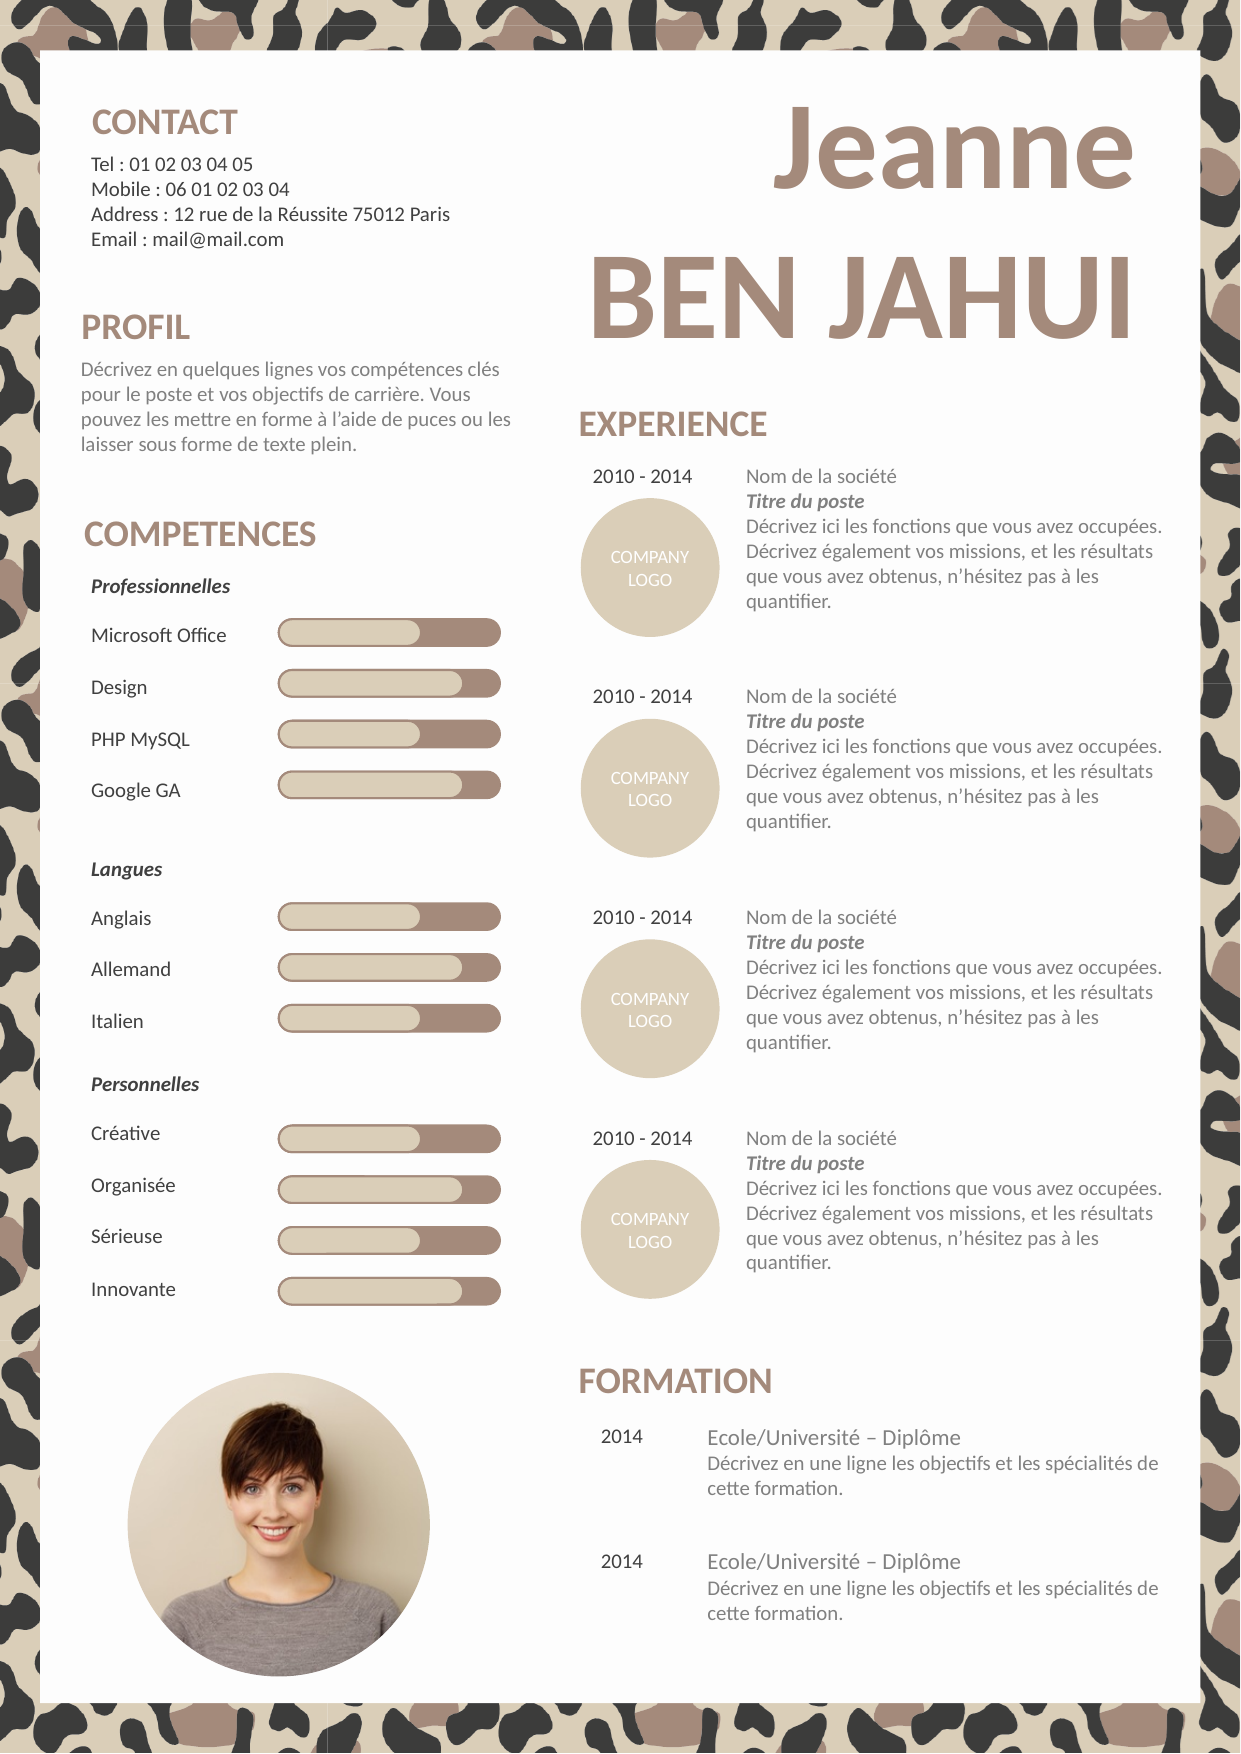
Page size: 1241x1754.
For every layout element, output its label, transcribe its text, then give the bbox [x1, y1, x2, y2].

text_box CONTACT [77, 90, 253, 142]
text_box [39, 49, 1201, 1704]
text_box 2010 - 2014 [577, 675, 731, 716]
text_box Italien [76, 1000, 252, 1040]
text_box Personnelles [76, 1063, 524, 1104]
text_box Nom de la société Titre du poste Décrivez ici les fonctions que vous avez occupées. Décrivez également vos missions, et les résultats que vous avez obtenus, n’hésitez pas à les quantifier. [731, 896, 1193, 1061]
text_box COMPANY LOGO [580, 1159, 721, 1300]
text_box Anglais [76, 897, 252, 937]
text_box Créative [76, 1112, 252, 1153]
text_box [278, 1277, 500, 1305]
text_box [278, 954, 500, 981]
text_box PHP MySQL [76, 717, 252, 758]
text_box 2010 - 2014 [577, 1117, 731, 1157]
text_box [278, 1125, 500, 1153]
text_box Innovante [76, 1268, 252, 1308]
text_box EXPERIENCE [563, 391, 783, 451]
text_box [278, 903, 500, 930]
text_box COMPETENCES [69, 501, 332, 562]
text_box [278, 1227, 500, 1254]
text_box COMPANY LOGO [580, 938, 721, 1079]
text_box Microsoft Office [76, 614, 279, 655]
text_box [278, 1004, 500, 1032]
text_box 2010 - 2014 [577, 455, 731, 495]
text_box Nom de la société Titre du poste Décrivez ici les fonctions que vous avez occupées. Décrivez également vos missions, et les résultats que vous avez obtenus, n’hésitez pas à les quantifier. [731, 455, 1193, 620]
text_box Langues [76, 847, 524, 888]
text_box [278, 669, 500, 697]
text_box Décrivez en quelques lignes vos compétences clés pour le poste et vos objectifs de carrière. Vous pouvez les mettre en forme à l’aide de puces ou les laisser sous forme de texte plein. [66, 348, 535, 463]
text_box Jeanne BEN JAHUI [499, 147, 1153, 279]
picture [0, 0, 1241, 1754]
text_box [278, 1176, 500, 1203]
text_box PROFIL [66, 294, 206, 348]
text_box Tel : 01 02 03 04 05 Mobile : 06 01 02 03 04 Address : 12 rue de la Réussite 75012 Paris Email : mail@mail.com [76, 142, 543, 258]
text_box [278, 720, 500, 748]
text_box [278, 771, 500, 799]
text_box Nom de la société Titre du poste Décrivez ici les fonctions que vous avez occupées. Décrivez également vos missions, et les résultats que vous avez obtenus, n’hésitez pas à les quantifier. [731, 675, 1193, 841]
text_box COMPANY LOGO [580, 497, 721, 638]
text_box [562, 1348, 1178, 1634]
text_box Professionnelles [76, 565, 524, 606]
text_box 2010 - 2014 [577, 896, 731, 937]
text_box Allemand [76, 948, 252, 989]
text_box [278, 619, 500, 646]
text_box COMPANY LOGO [580, 718, 721, 859]
text_box Sérieuse [76, 1215, 252, 1256]
text_box Google GA [76, 769, 252, 810]
text_box Nom de la société Titre du poste Décrivez ici les fonctions que vous avez occupées. Décrivez également vos missions, et les résultats que vous avez obtenus, n’hésitez pas à les quantifier. [731, 1116, 1193, 1282]
text_box Organisée [76, 1164, 252, 1204]
text_box Design [76, 666, 279, 706]
